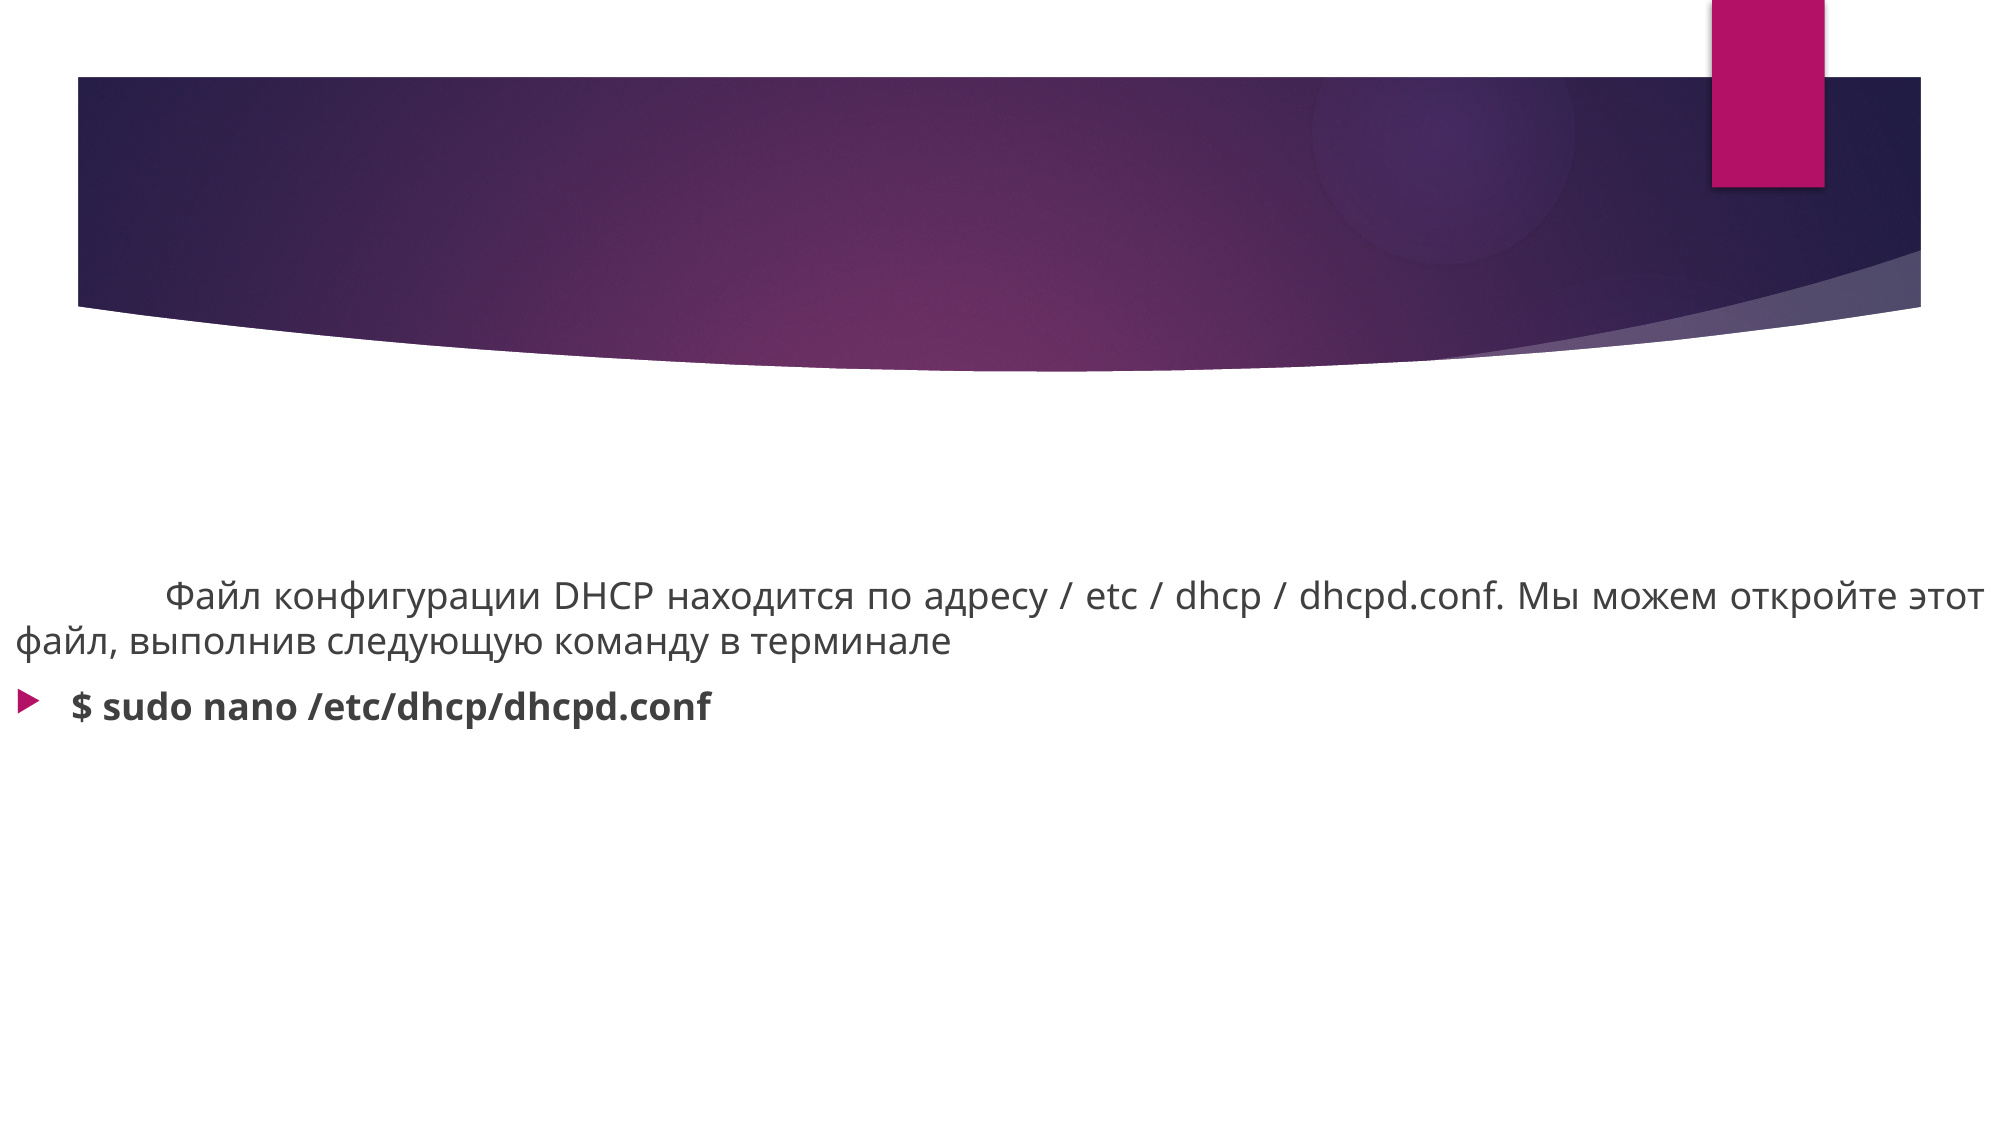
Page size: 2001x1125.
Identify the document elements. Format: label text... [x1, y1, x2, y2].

list Файл конфигурации DHCP находится по адресу / etc / dhcp / dhcpd.conf. Мы можем откройте этот файл, выполнив следующую команду в терминале $ sudo nano /etc/dhcp/dhcpd.conf [0, 564, 2000, 1125]
